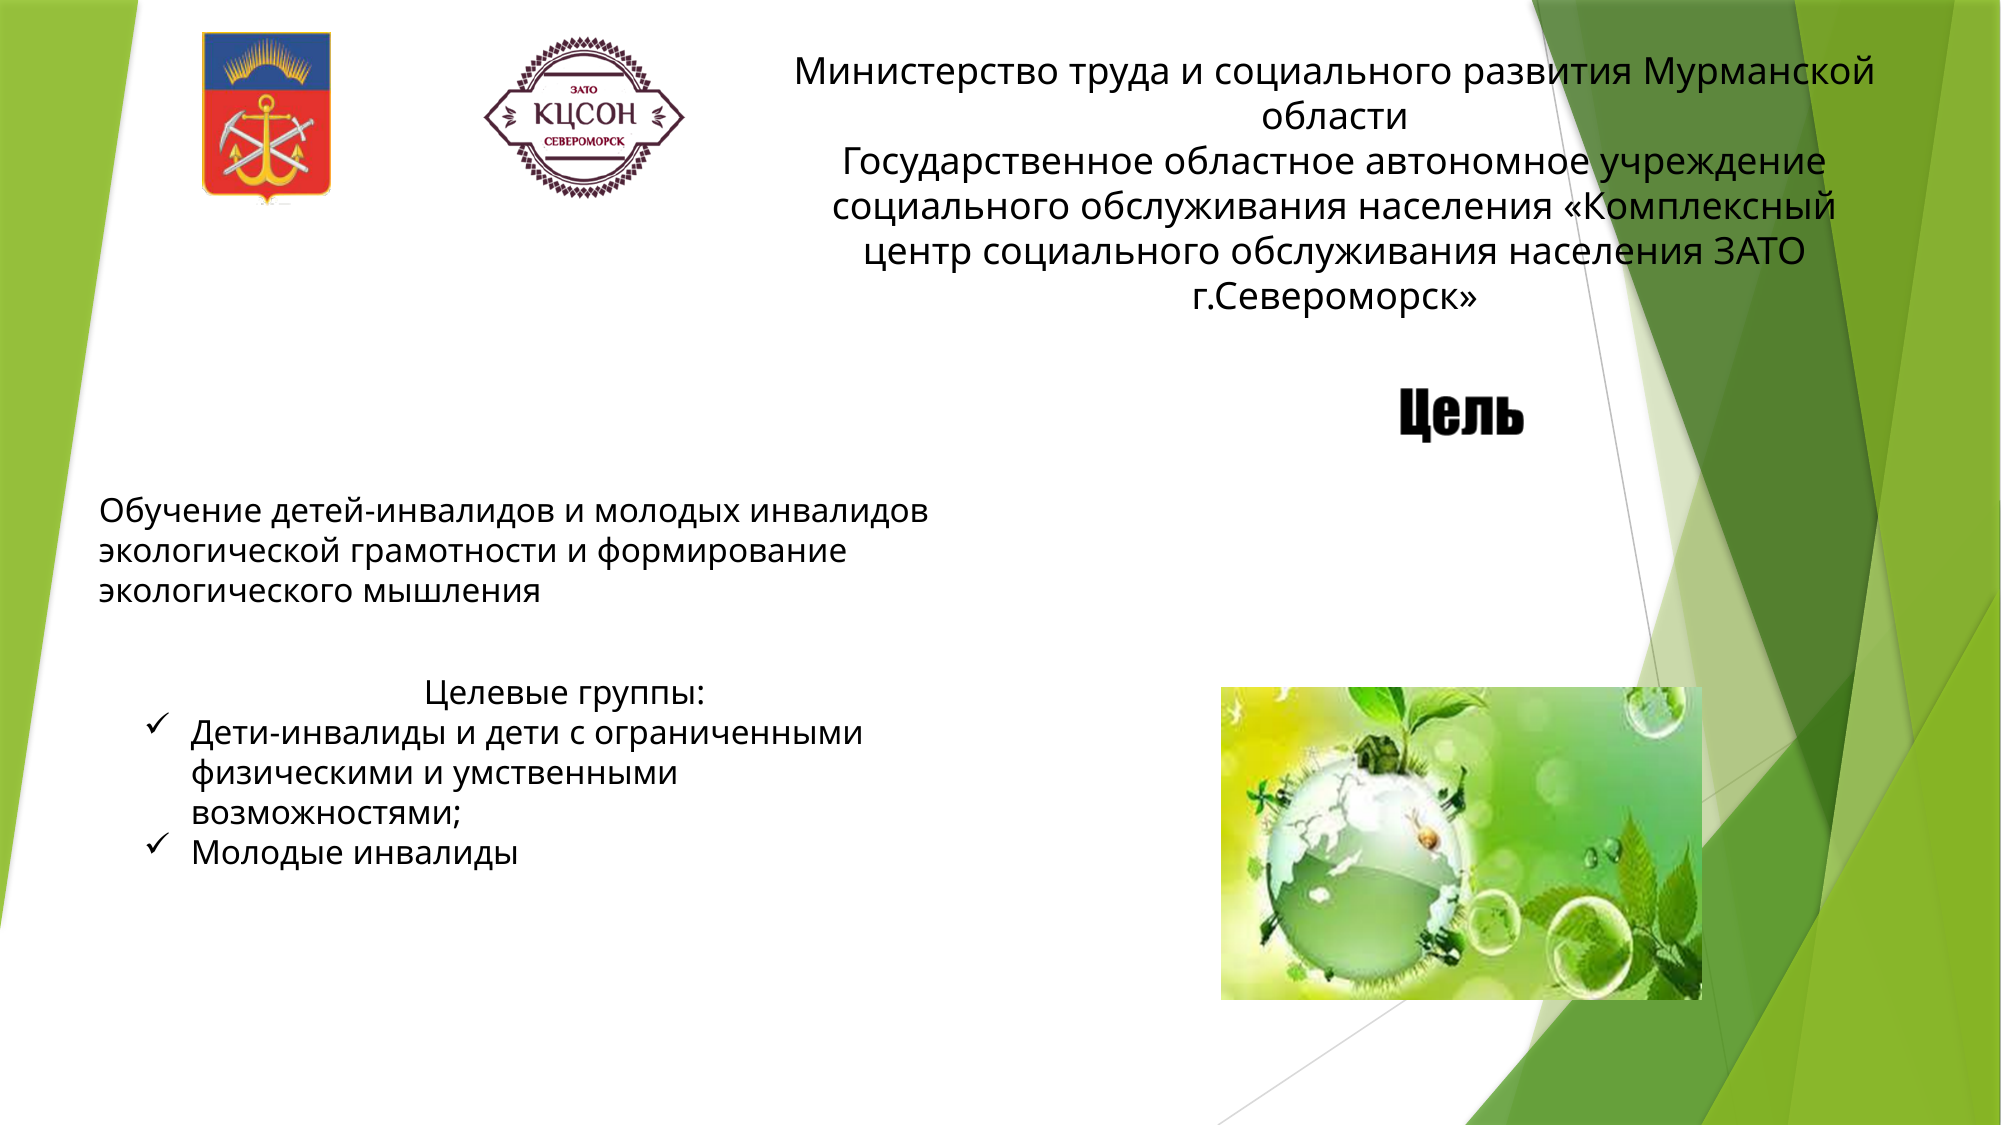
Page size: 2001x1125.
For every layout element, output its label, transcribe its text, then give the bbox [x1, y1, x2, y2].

text_box Министерство труда и социального развития Мурманской области Государственное областное автономное учреждение социального обслуживания населения «Комплексный центр социального обслуживания населения ЗАТО г.Североморск» [762, 39, 1908, 325]
picture [202, 31, 331, 206]
picture [1221, 687, 1703, 1001]
picture [1363, 358, 1561, 483]
text_box Обучение детей-инвалидов и молодых инвалидов экологической грамотности и формирование экологического мышления [84, 481, 984, 657]
text_box Целевые группы: Дети-инвалиды и дети с ограниченными физическими и умственными возможностями; Молодые инвалиды [129, 663, 939, 918]
picture [480, 31, 688, 204]
